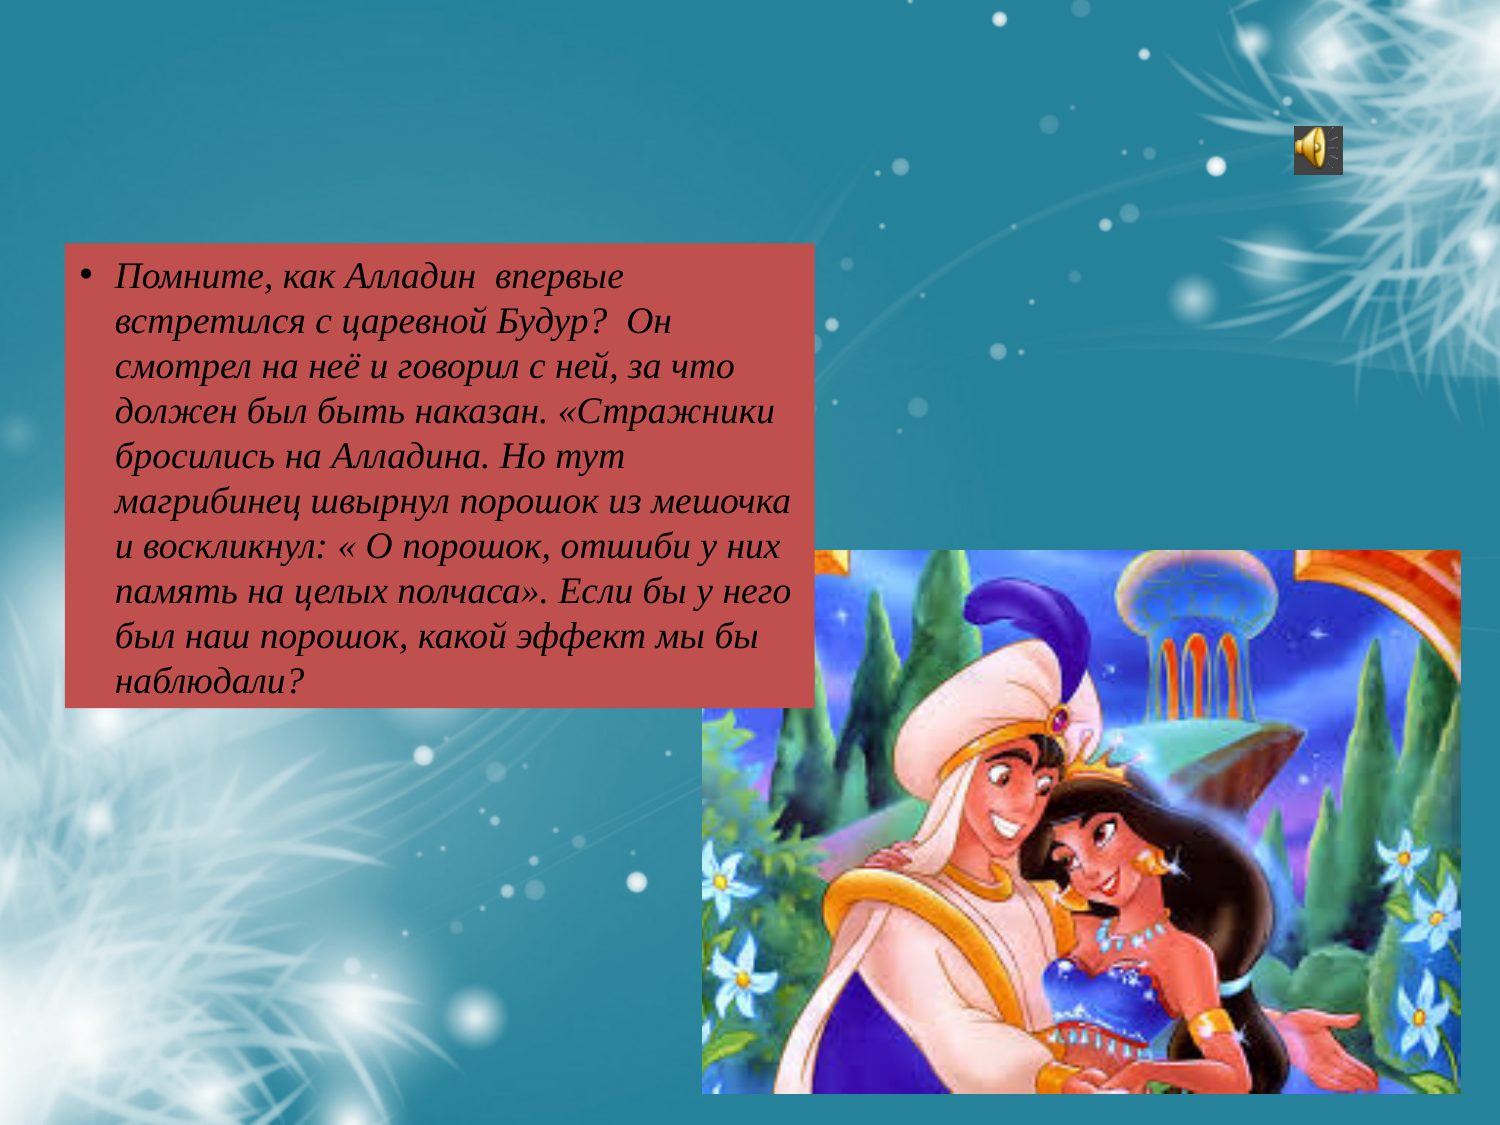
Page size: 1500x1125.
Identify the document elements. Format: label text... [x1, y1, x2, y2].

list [702, 550, 1461, 1095]
picture [1293, 125, 1344, 176]
text_box Помните, как Алладин впервые встретился с царевной Будур? Он смотрел на неё и говорил с ней, за что должен был быть наказан. «Стражники бросились на Алладина. Но тут магрибинец швырнул порошок из мешочка и воскликнул: « О порошок, отшиби у них память на целых полчаса». Если бы у него был наш порошок, какой эффект мы бы наблюдали? [64, 243, 815, 709]
